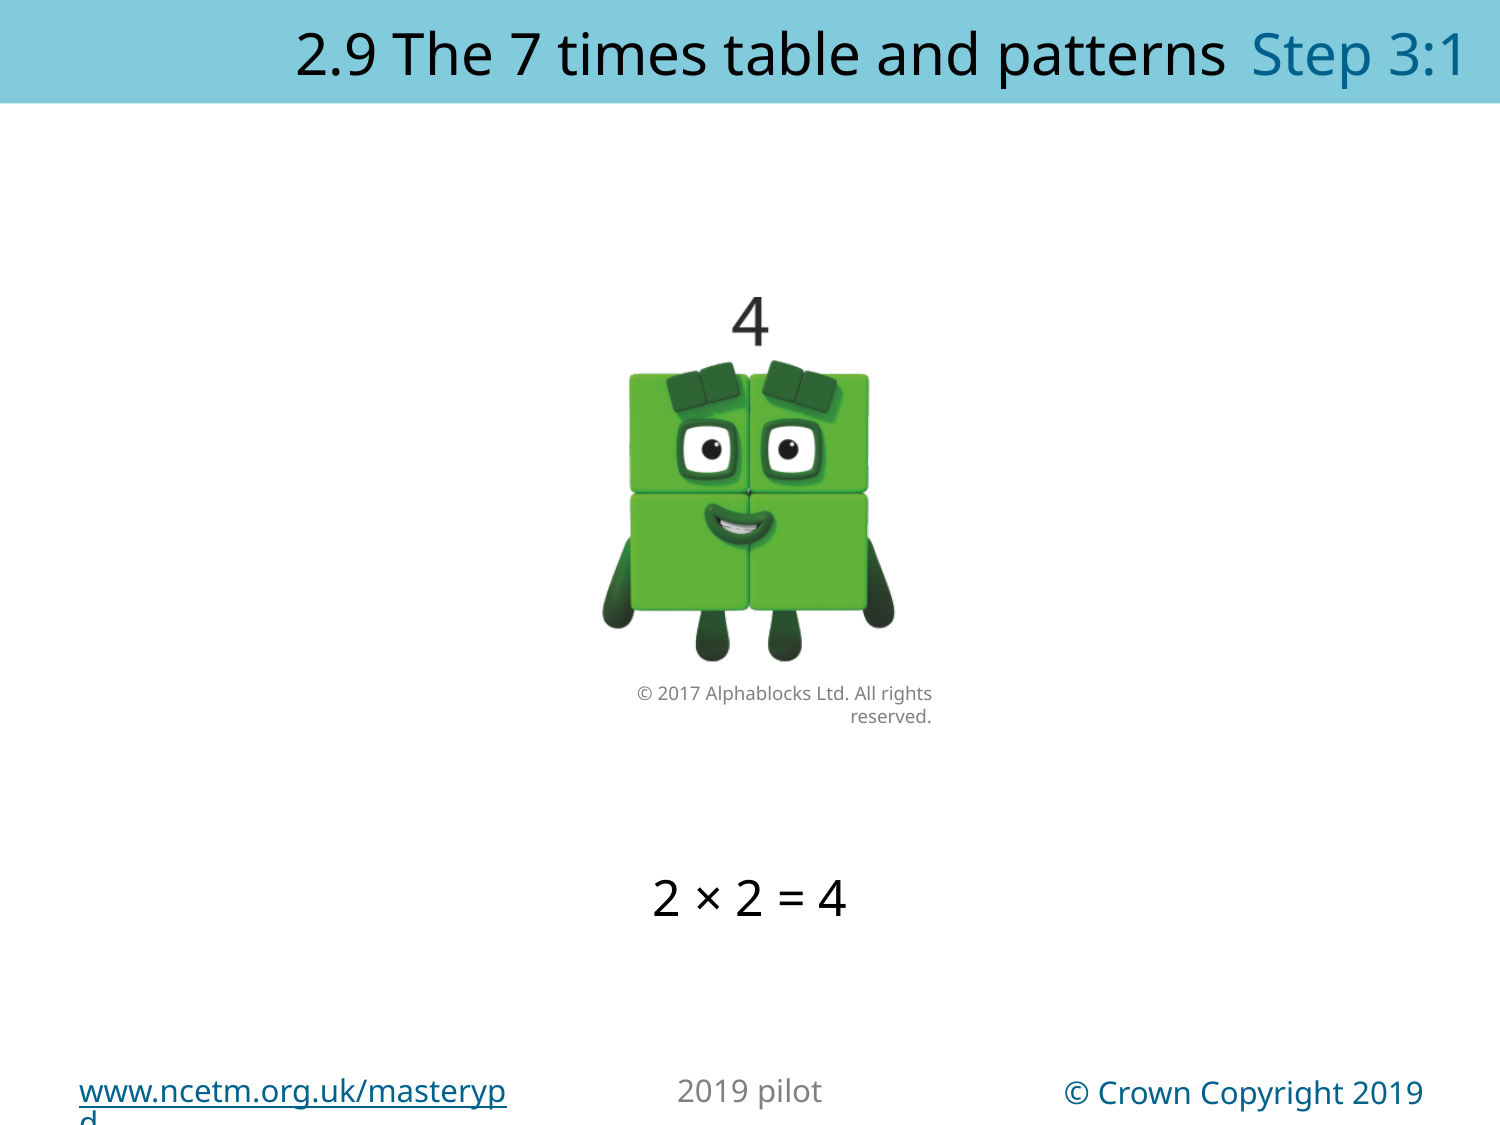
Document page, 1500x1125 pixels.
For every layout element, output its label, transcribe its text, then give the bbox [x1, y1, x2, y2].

picture [591, 297, 909, 674]
text_box 2 × 2 = 4 [637, 858, 863, 934]
text_box © 2017 Alphablocks Ltd. All rights reserved. [552, 674, 947, 735]
list 2.9 The 7 times table and patterns Step 3:1 [0, 0, 1500, 104]
